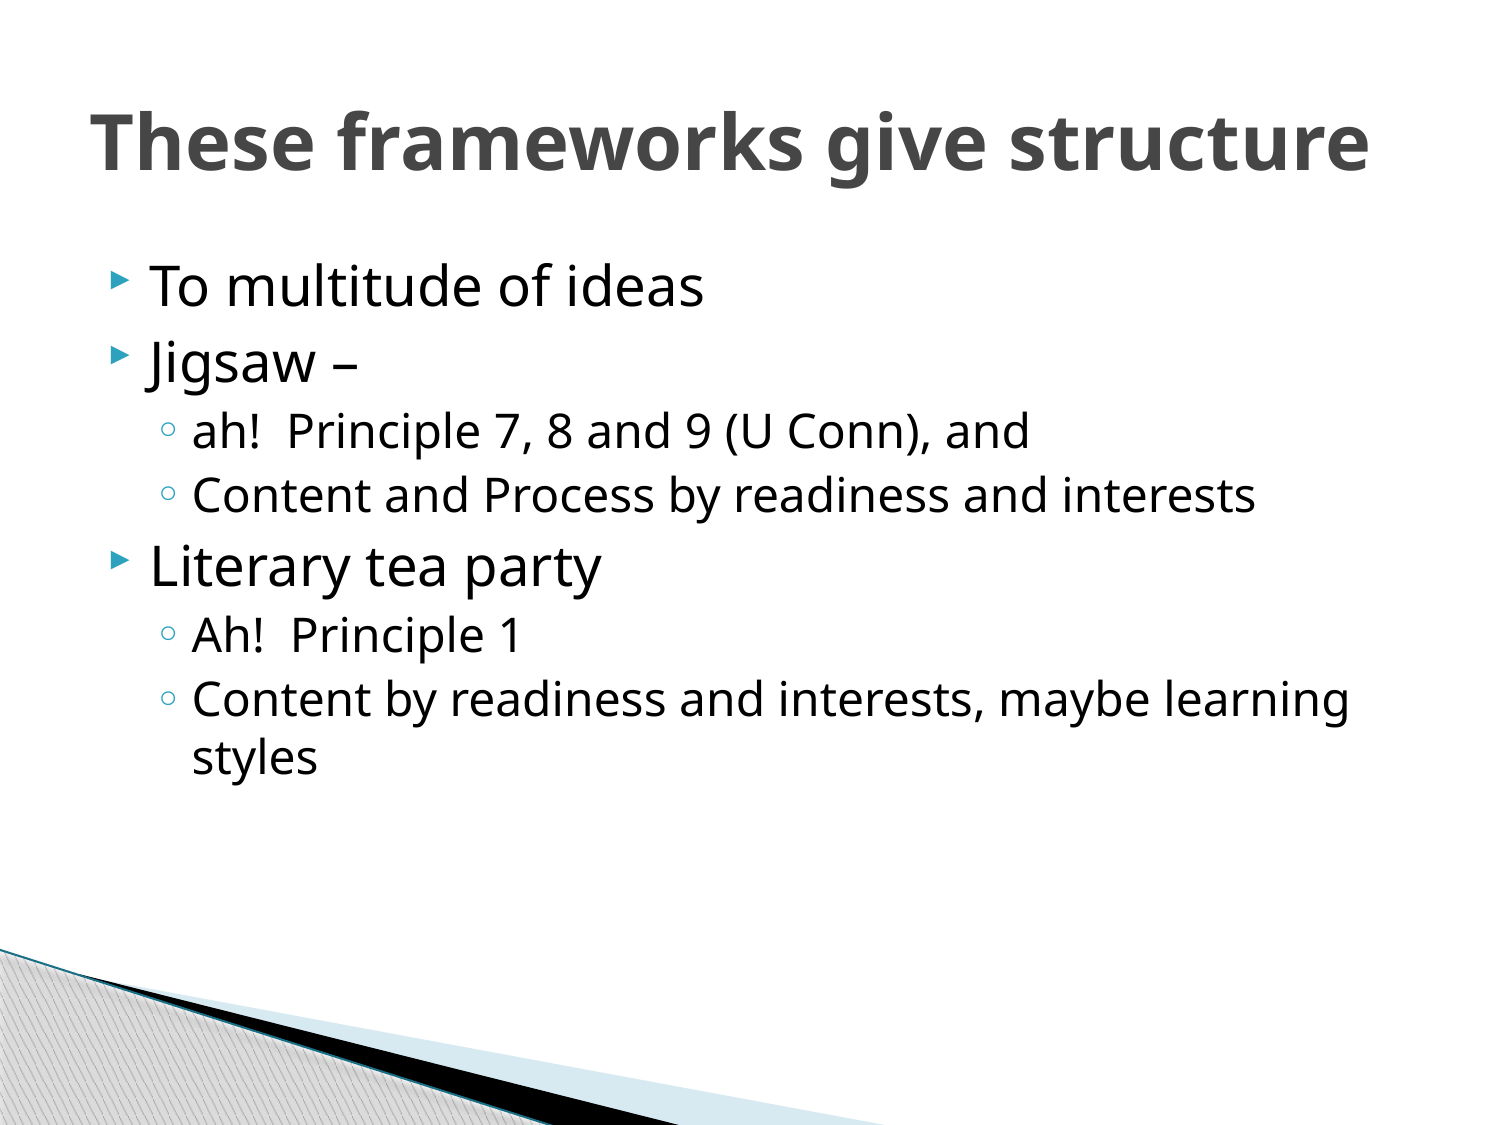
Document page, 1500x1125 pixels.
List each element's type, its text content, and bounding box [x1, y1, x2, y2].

title These frameworks give structure [75, 45, 1425, 233]
list To multitude of ideas Jigsaw – ah! Principle 7, 8 and 9 (U Conn), and Content and Process by readiness and interests Literary tea party Ah! Principle 1 Content by readiness and interests, maybe learning styles [75, 243, 1425, 986]
